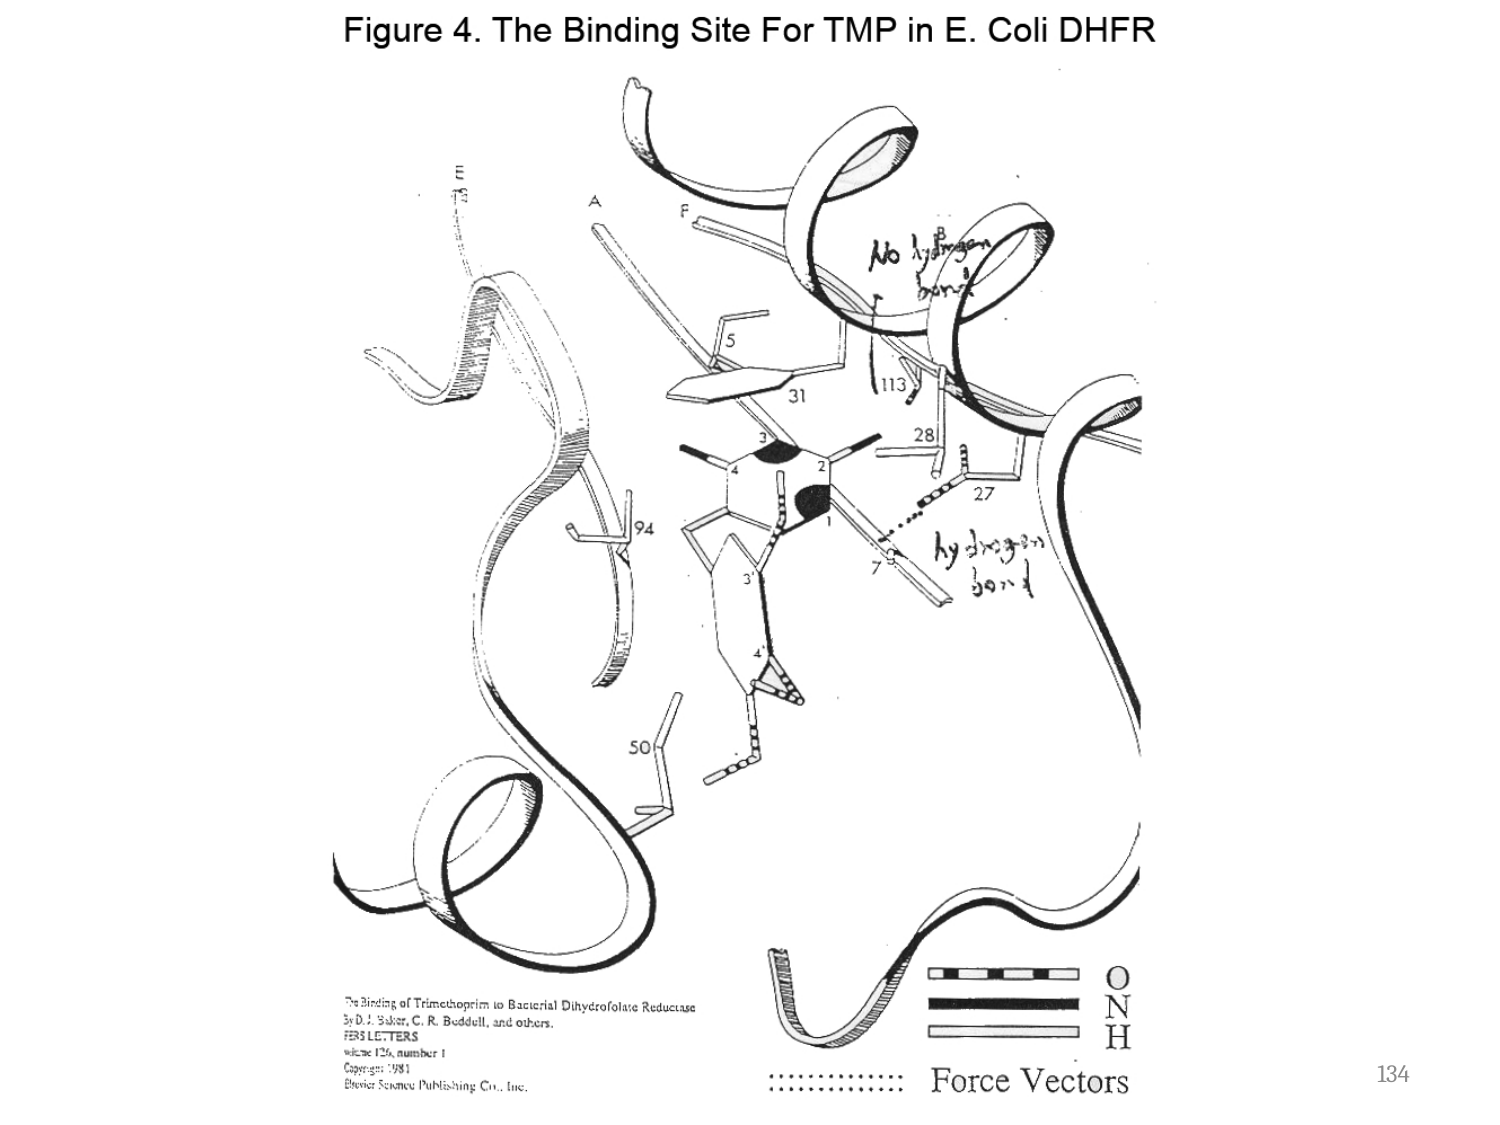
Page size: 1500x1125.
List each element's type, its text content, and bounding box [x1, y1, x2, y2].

slide_number 134 [1174, 1042, 1425, 1103]
picture [324, 0, 1170, 1125]
